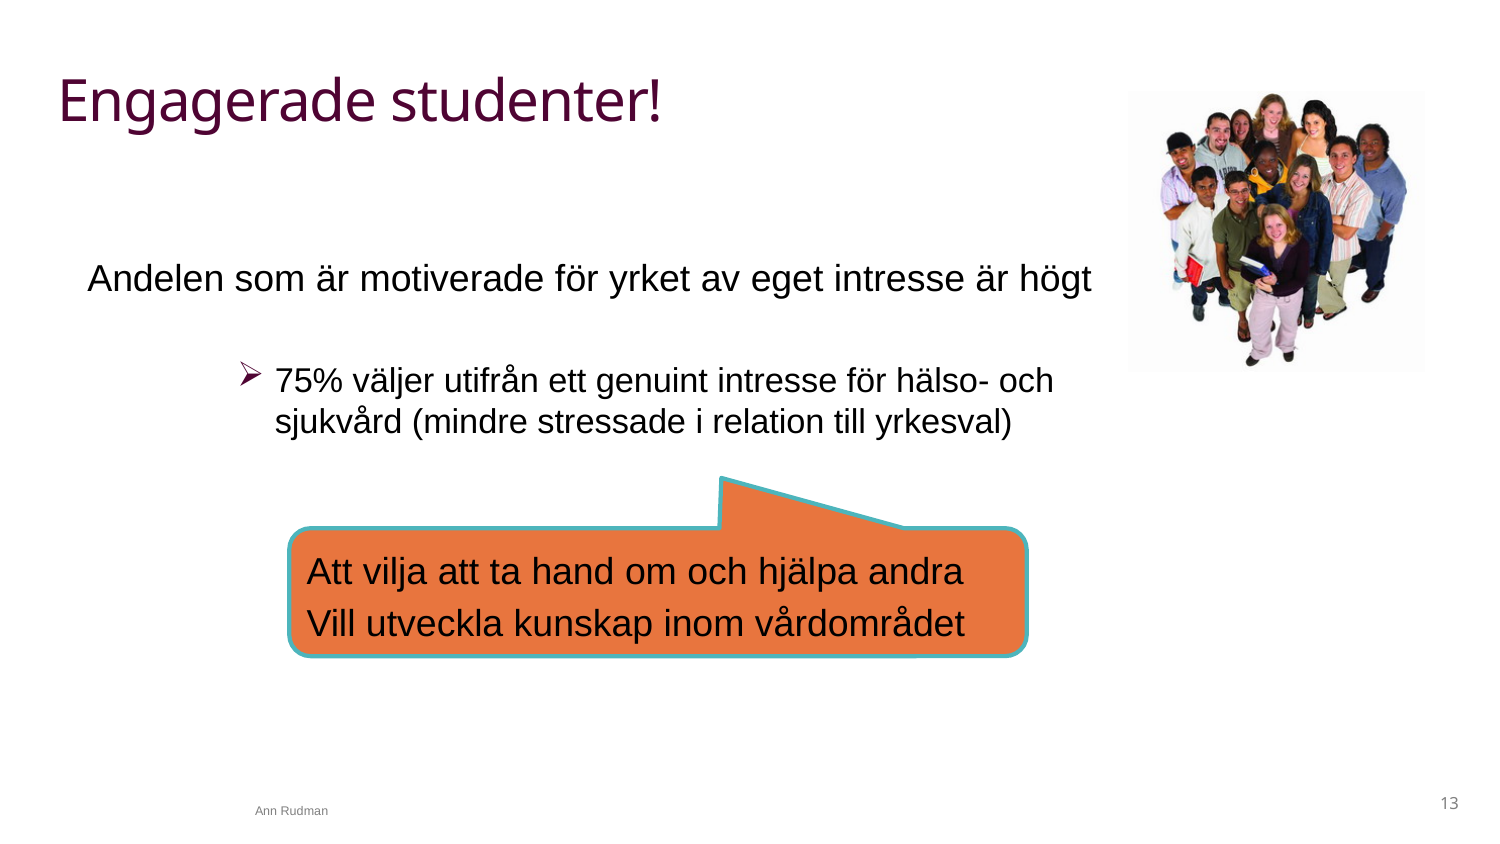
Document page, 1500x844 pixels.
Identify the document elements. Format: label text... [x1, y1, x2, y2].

slide_number 13 [1361, 785, 1474, 814]
list Andelen som är motiverade för yrket av eget intresse är högt 75% väljer utifrån ett genuint intresse för hälso- och sjukvård (mindre stressade i relation till yrkesval) [72, 246, 1112, 753]
title Engagerade studenter! [41, 55, 1458, 197]
picture [1127, 91, 1425, 372]
text_box Att vilja att ta hand om och hjälpa andra Vill utveckla kunskap inom vårdområdet [287, 475, 1029, 659]
text_box Ann Rudman [243, 796, 601, 825]
